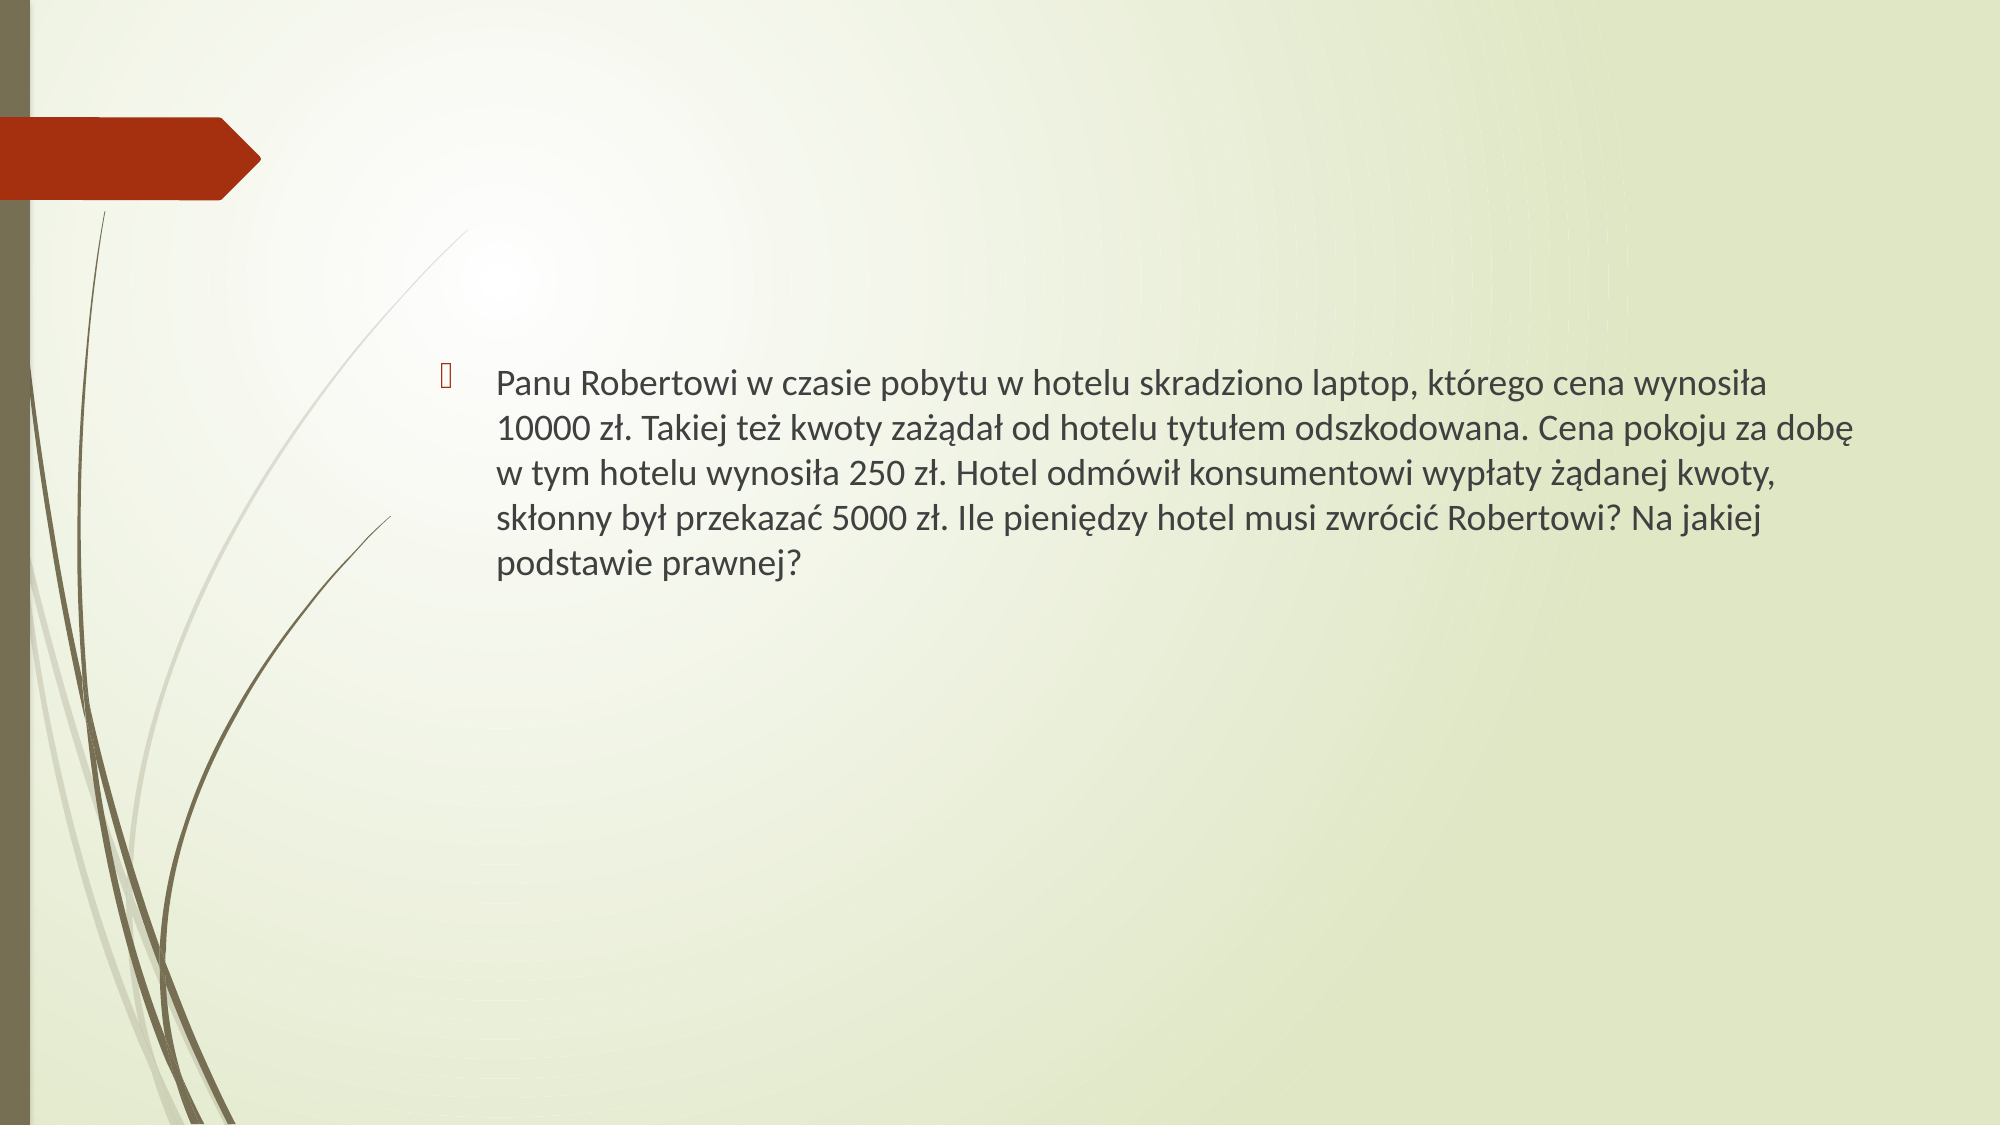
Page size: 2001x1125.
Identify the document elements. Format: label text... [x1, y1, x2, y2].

list Panu Robertowi w czasie pobytu w hotelu skradziono laptop, którego cena wynosiła 10000 zł. Takiej też kwoty zażądał od hotelu tytułem odszkodowana. Cena pokoju za dobę w tym hotelu wynosiła 250 zł. Hotel odmówił konsumentowi wypłaty żądanej kwoty, skłonny był przekazać 5000 zł. Ile pieniędzy hotel musi zwrócić Robertowi? Na jakiej podstawie prawnej? [424, 350, 1888, 970]
